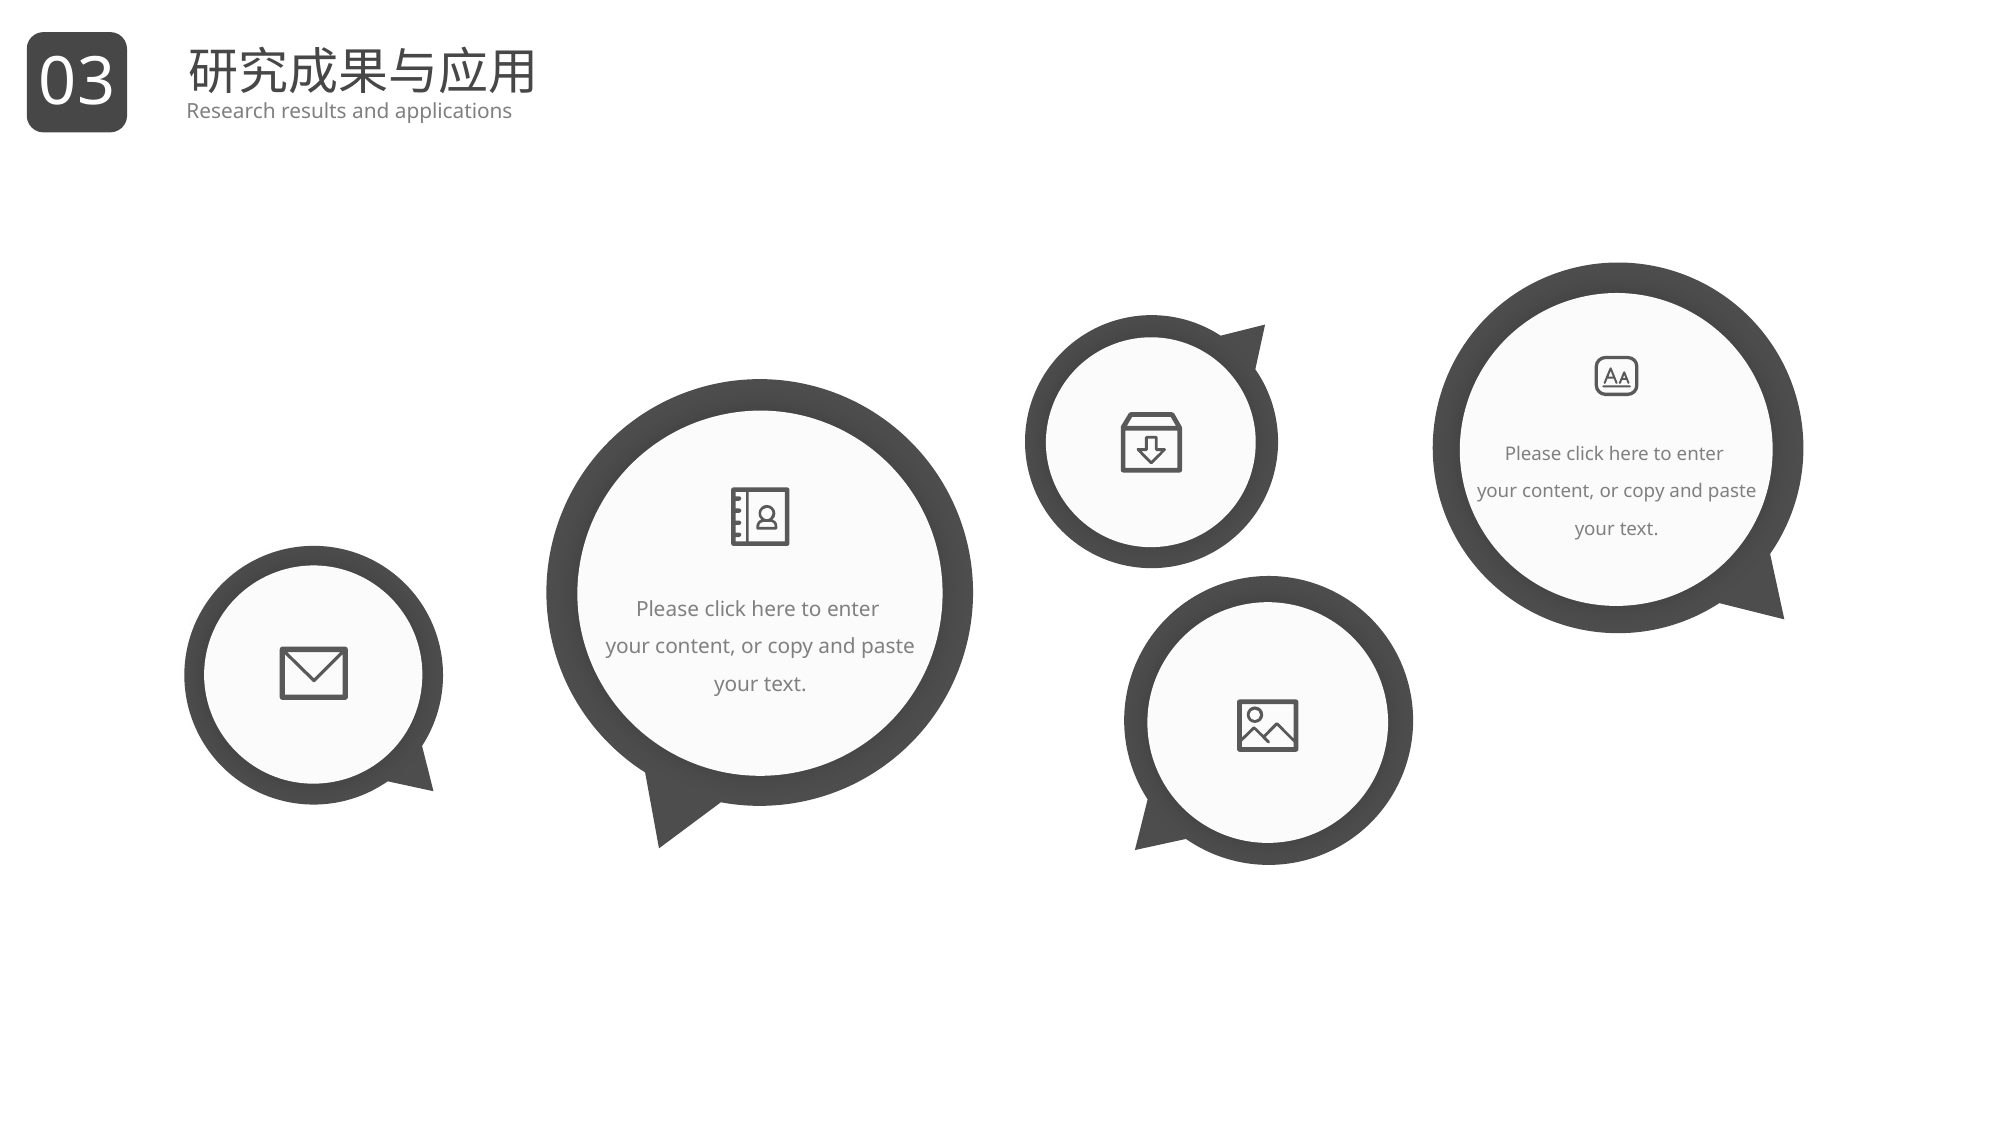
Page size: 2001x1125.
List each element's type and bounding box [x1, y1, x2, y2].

text_box [1440, 355, 1793, 544]
text_box [1793, 383, 1805, 513]
text_box [279, 646, 348, 700]
text_box [612, 700, 909, 776]
text_box [1023, 314, 1280, 570]
text_box [545, 378, 975, 851]
text_box [1045, 337, 1256, 548]
text_box [611, 410, 909, 487]
text_box [204, 565, 423, 784]
text_box [1491, 292, 1741, 355]
text_box [1431, 392, 1440, 503]
text_box [584, 487, 936, 700]
text_box [1237, 699, 1299, 752]
text_box [1120, 412, 1183, 473]
text_box [17, 30, 689, 134]
text_box [936, 544, 943, 643]
text_box [1458, 544, 1786, 635]
text_box [577, 545, 584, 643]
text_box [1456, 261, 1780, 355]
text_box [1147, 602, 1389, 843]
text_box [1491, 544, 1742, 606]
text_box [183, 544, 445, 806]
text_box [1123, 574, 1415, 866]
